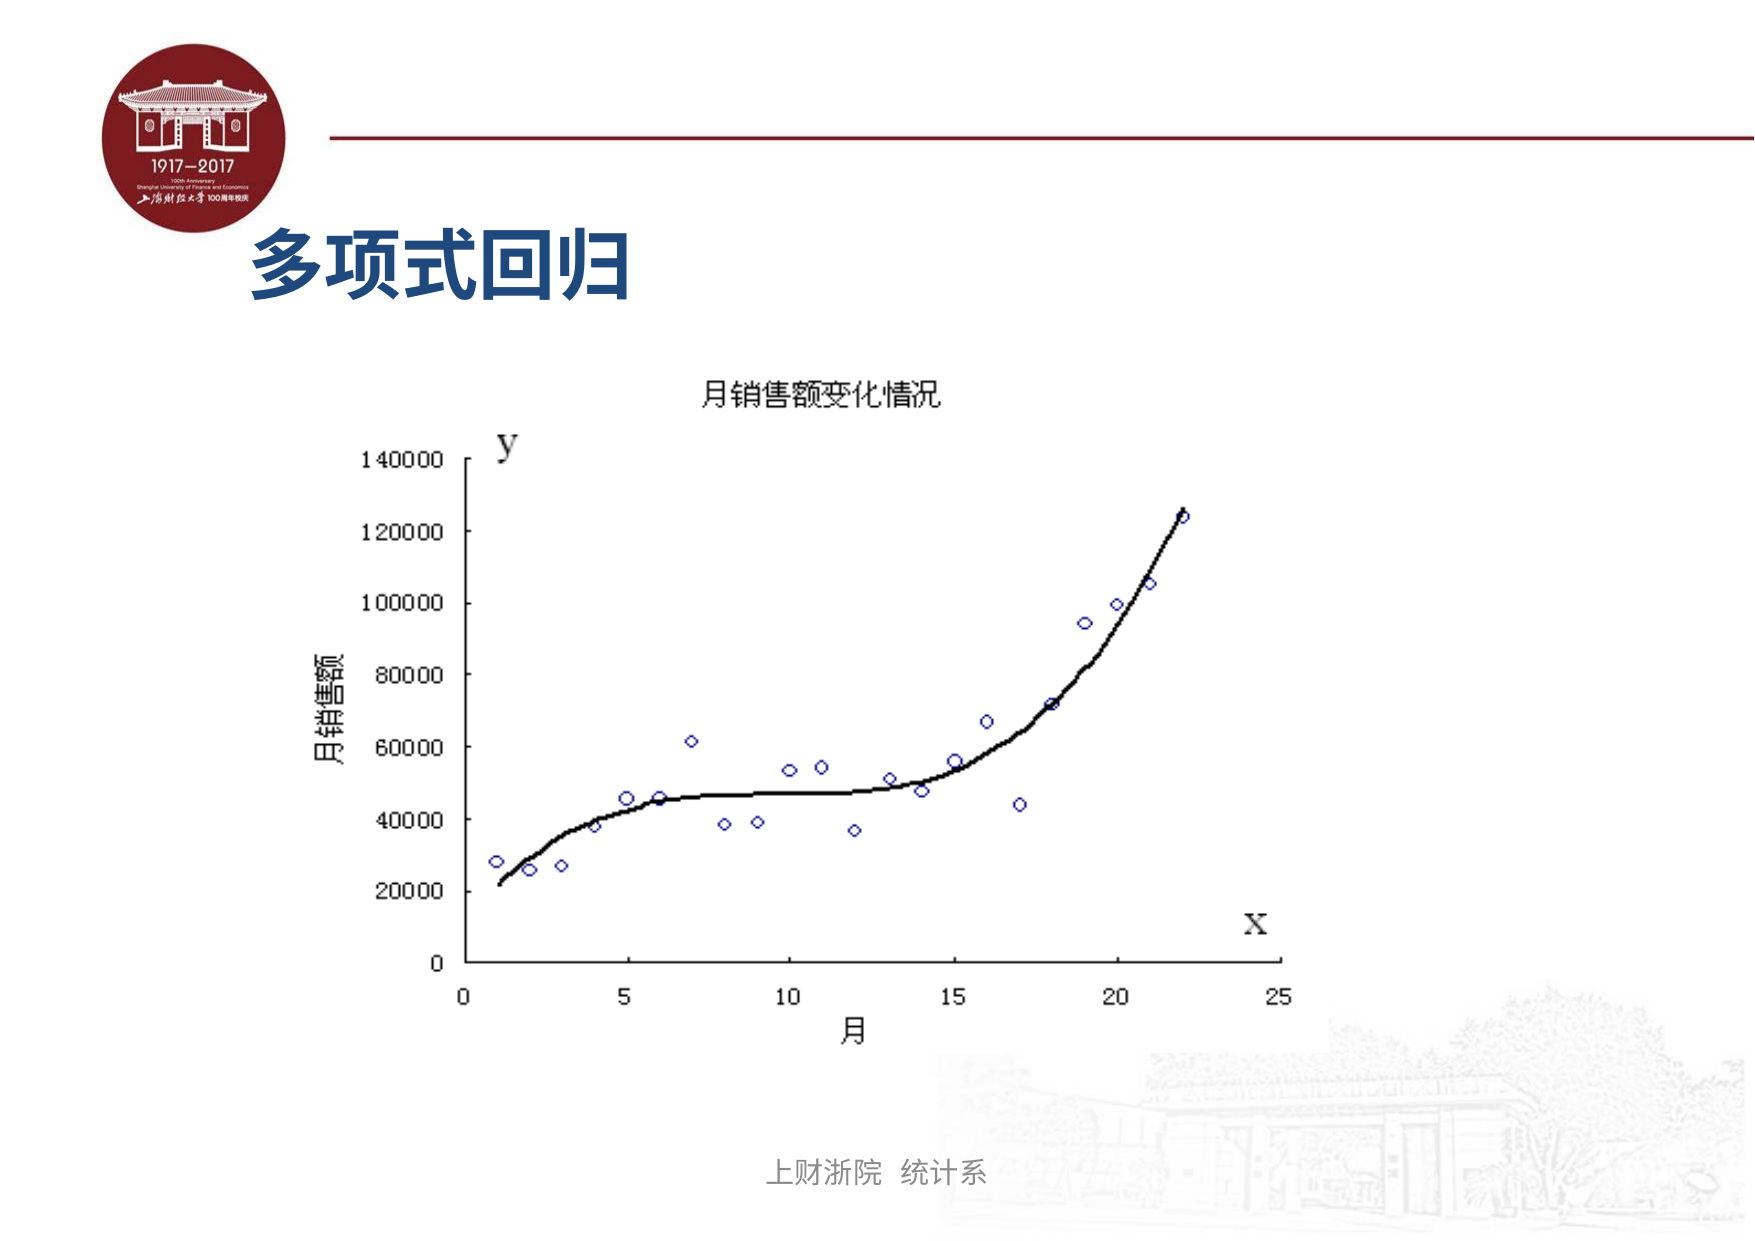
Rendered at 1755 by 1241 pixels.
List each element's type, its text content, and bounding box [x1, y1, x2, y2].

picture [0, 0, 1755, 1241]
footer 上财浙院 统计系 [599, 1130, 1155, 1213]
text_box 多项式回归 [230, 207, 650, 318]
